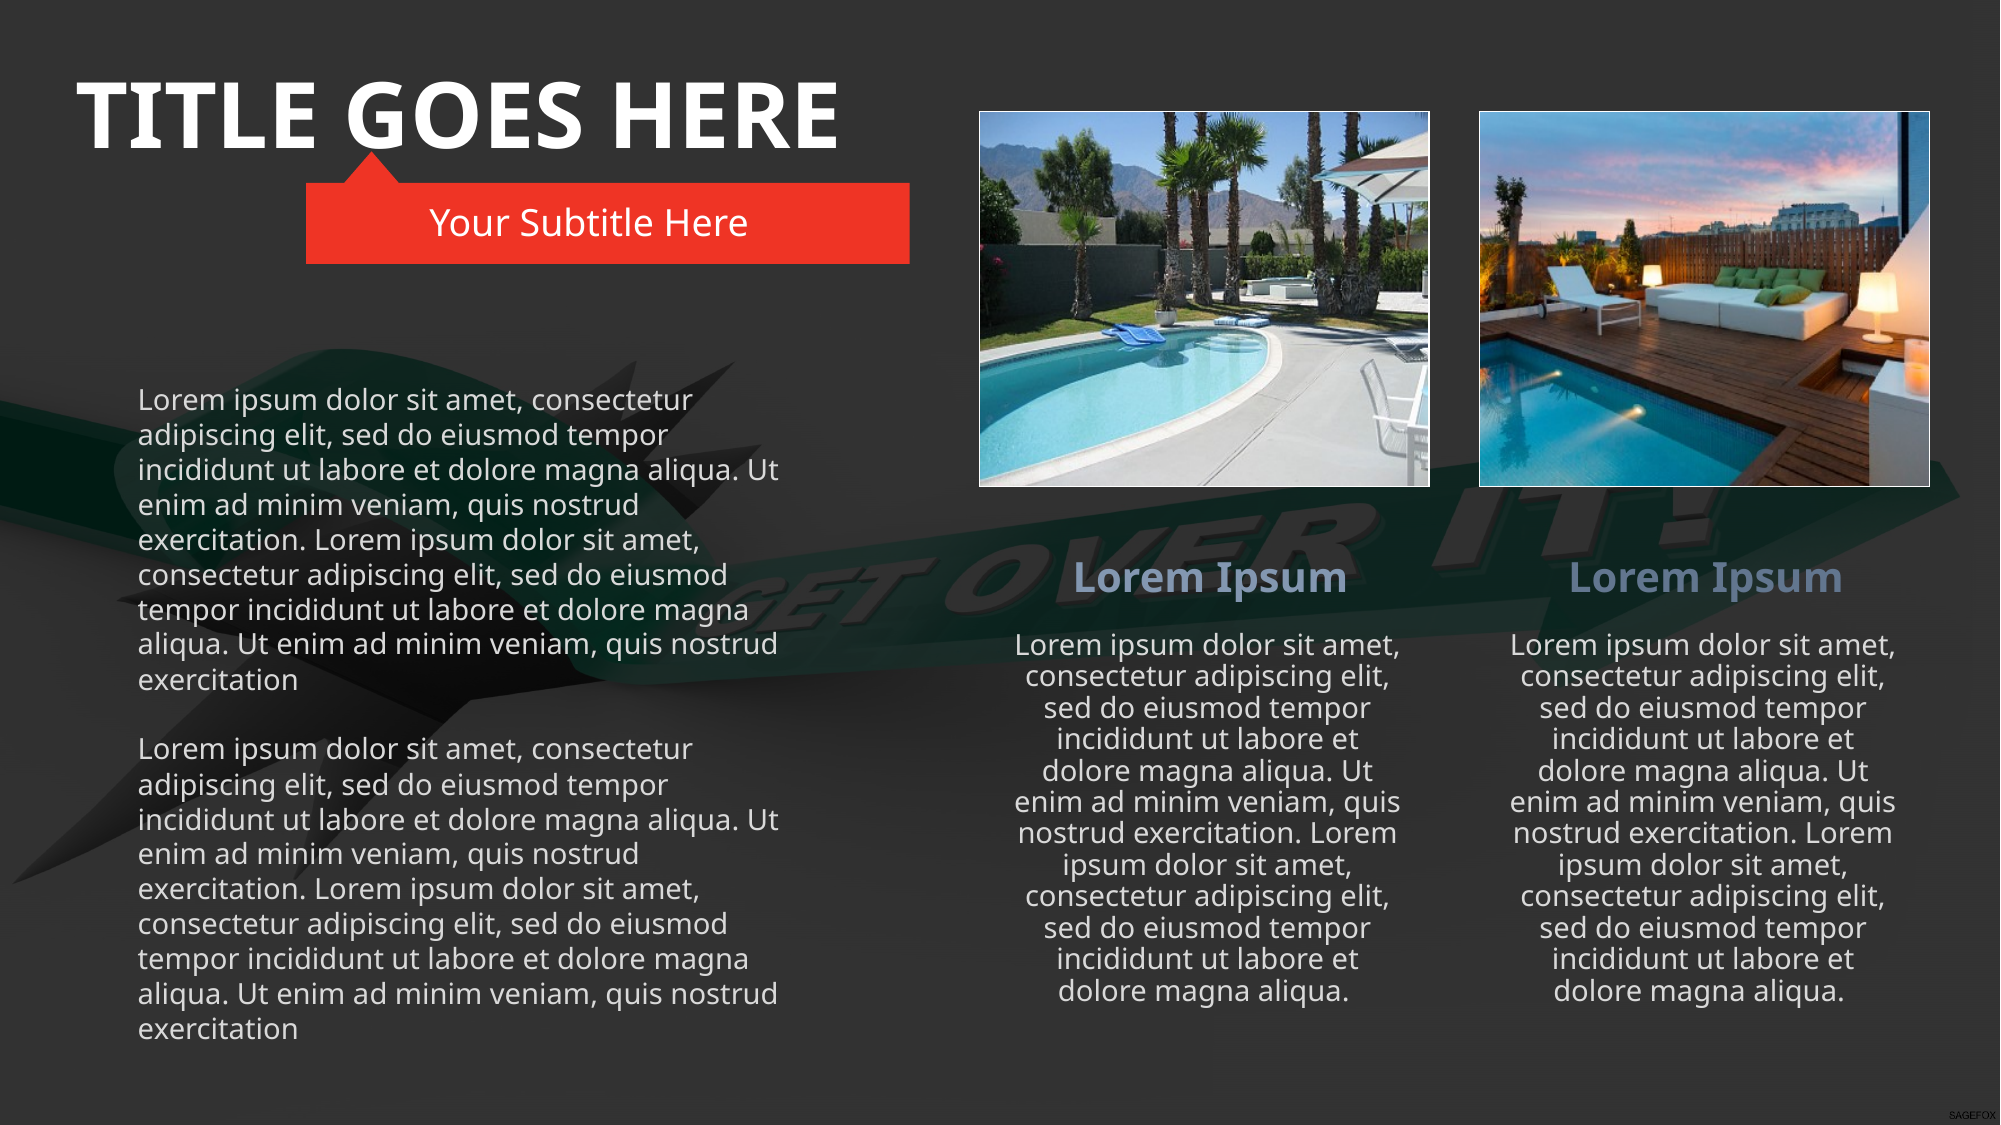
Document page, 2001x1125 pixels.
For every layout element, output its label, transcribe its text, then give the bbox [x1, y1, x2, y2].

text_box [978, 110, 1430, 487]
text_box TITLE GOES HERE [60, 49, 965, 175]
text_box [306, 151, 910, 264]
text_box Lorem ipsum dolor sit amet, consectetur adipiscing elit, sed do eiusmod tempor incididunt ut labore et dolore magna aliqua. Ut enim ad minim veniam, quis nostrud exercitation. Lorem ipsum dolor sit amet, consectetur adipiscing elit, sed do eiusmod tempor incididunt ut labore et dolore magna aliqua. Ut enim ad minim veniam, quis nostrud exercitation Lorem ipsum dolor sit amet, consectetur adipiscing elit, sed do eiusmod tempor incididunt ut labore et dolore magna aliqua. Ut enim ad minim veniam, quis nostrud exercitation. Lorem ipsum dolor sit amet, consectetur adipiscing elit, sed do eiusmod tempor incididunt ut labore et dolore magna aliqua. Ut enim ad minim veniam, quis nostrud exercitation [122, 373, 798, 1125]
picture [0, 0, 2001, 1125]
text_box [1509, 543, 1900, 1006]
text_box [1478, 110, 1930, 487]
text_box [1013, 543, 1404, 1006]
